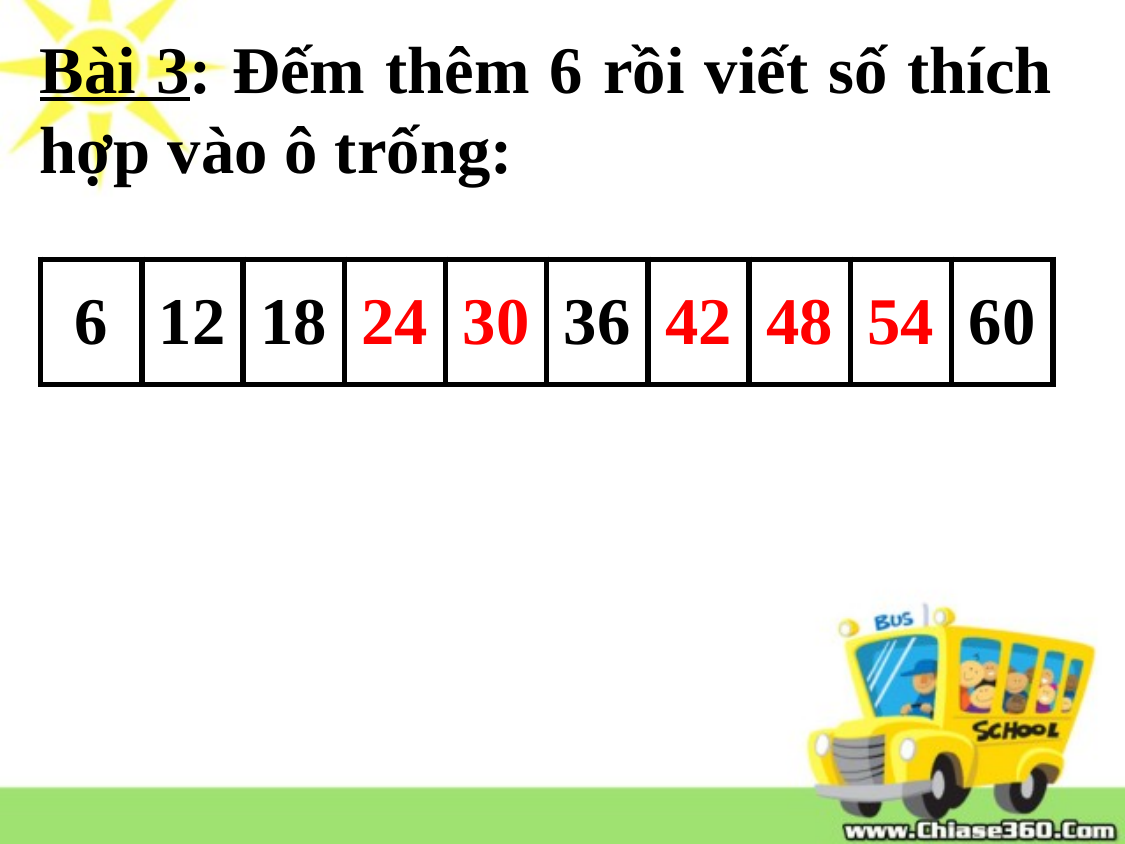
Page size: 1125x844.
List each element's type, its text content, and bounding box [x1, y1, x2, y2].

title Bài 3: Đếm thêm 6 rồi viết số thích hợp vào ô trống: [24, 36, 1069, 177]
table_header 54 [853, 262, 949, 382]
table_header 12 [145, 262, 240, 382]
table_header 18 [246, 262, 342, 382]
table_header 30 [448, 262, 544, 382]
table_header 6 [43, 262, 139, 382]
table_header 48 [752, 262, 848, 382]
table_header 60 [954, 262, 1050, 382]
table_header 36 [549, 262, 645, 382]
table_header 24 [347, 262, 443, 382]
picture [0, 0, 1125, 844]
table_header 42 [651, 262, 746, 382]
